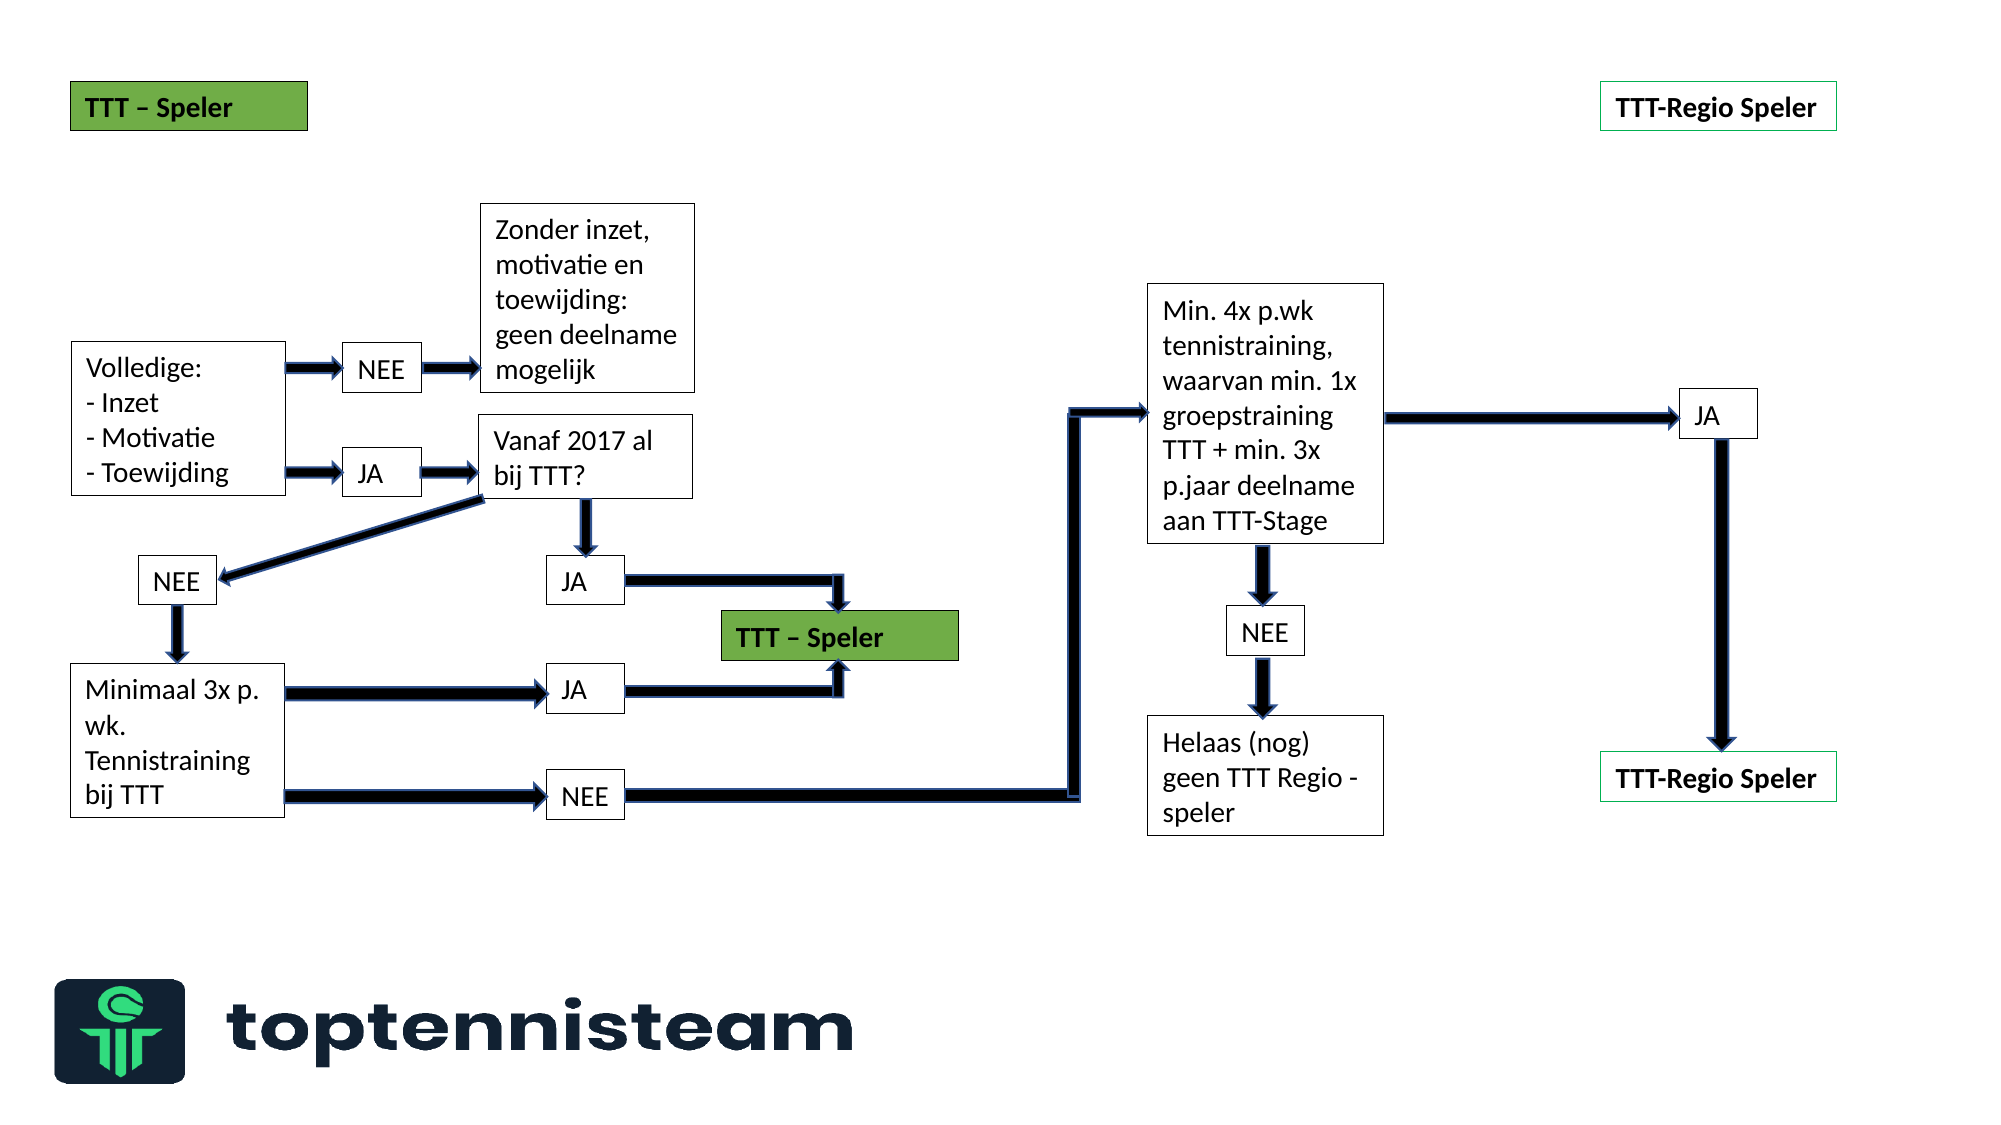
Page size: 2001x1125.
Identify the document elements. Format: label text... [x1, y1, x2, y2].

text_box [1705, 438, 1738, 753]
text_box TTT-Regio Speler [1600, 81, 1837, 131]
text_box [825, 658, 851, 699]
text_box [419, 459, 480, 486]
text_box [1067, 413, 1081, 798]
text_box JA [342, 447, 422, 497]
text_box JA [546, 555, 625, 605]
text_box TTT – Speler [70, 81, 308, 131]
text_box Zonder inzet, motivatie en toewijding: geen deelname mogelijk [480, 203, 695, 393]
text_box [624, 685, 832, 698]
text_box [573, 498, 599, 559]
text_box Minimaal 3x p. wk. Tennistraining bij TTT [70, 663, 285, 818]
text_box [217, 493, 486, 588]
text_box [1246, 657, 1279, 721]
text_box [624, 788, 1081, 803]
text_box NEE [1226, 605, 1305, 656]
text_box Helaas (nog) geen TTT Regio - speler [1147, 715, 1384, 836]
text_box [624, 574, 832, 587]
text_box Vanaf 2017 al bij TTT? [478, 414, 693, 499]
text_box [825, 573, 851, 615]
text_box Min. 4x p.wk tennistraining, waarvan min. 1x groepstraining TTT + min. 3x p.jaar deelname aan TTT-Stage [1147, 283, 1384, 544]
text_box [283, 781, 549, 813]
text_box JA [1679, 388, 1758, 439]
text_box [1384, 405, 1681, 431]
text_box [284, 459, 345, 486]
text_box [1068, 401, 1150, 424]
text_box [421, 355, 483, 381]
text_box NEE [342, 342, 422, 393]
text_box Volledige: - Inzet - Motivatie - Toewijding [71, 341, 286, 496]
picture [44, 974, 889, 1093]
text_box [284, 678, 550, 710]
text_box [284, 355, 345, 381]
text_box JA [546, 663, 625, 714]
text_box [1246, 544, 1279, 608]
text_box NEE [138, 555, 217, 605]
text_box [164, 604, 191, 665]
text_box TTT-Regio Speler [1600, 751, 1837, 802]
text_box TTT – Speler [721, 610, 959, 661]
text_box NEE [546, 769, 625, 820]
